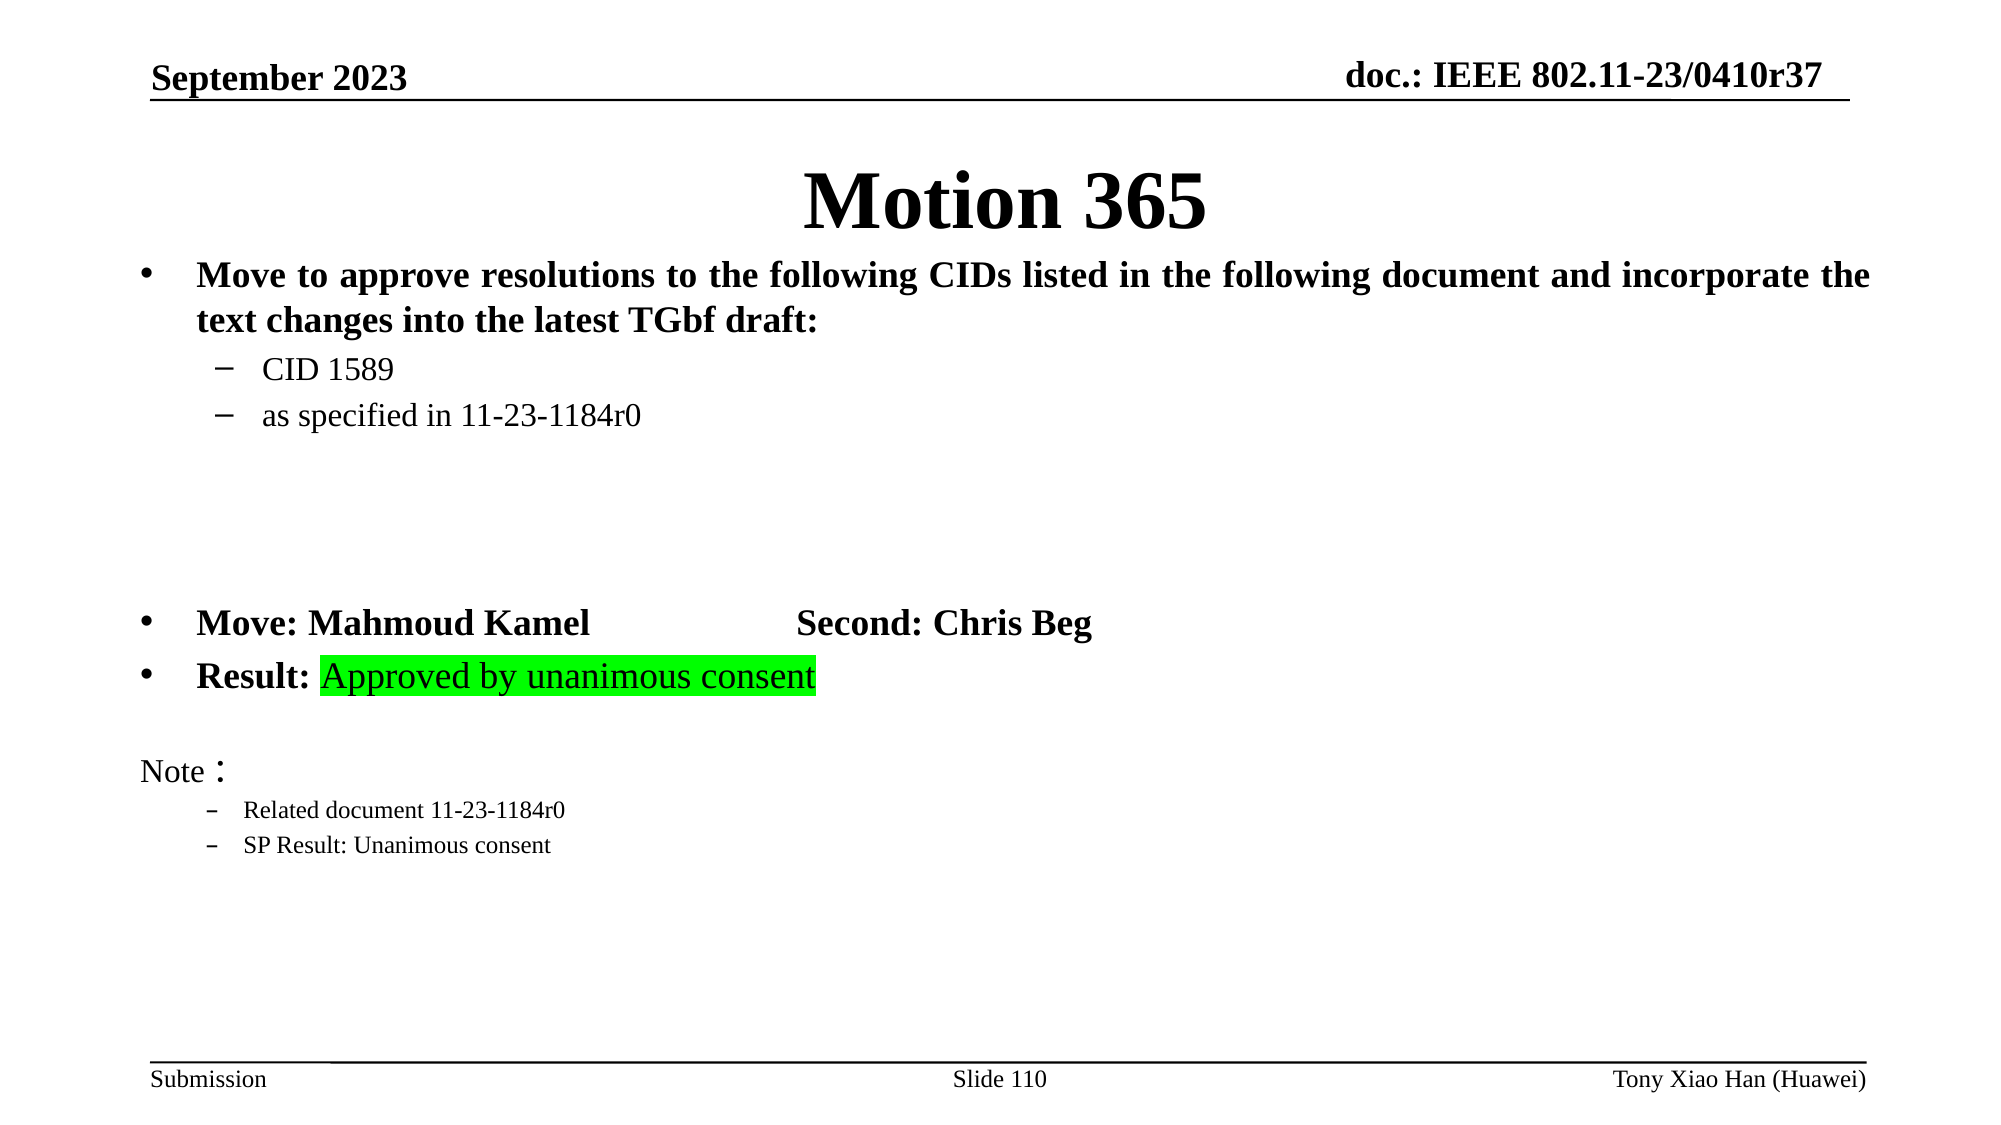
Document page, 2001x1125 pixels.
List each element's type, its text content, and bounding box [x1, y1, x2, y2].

text_box Move to approve resolutions to the following CIDs listed in the following document and incorporate the text changes into the latest TGbf draft: CID 1589 as specified in 11-23-1184r0 Move: Mahmoud Kamel Second: Chris Beg Result: Approved by unanimous consent Note： Related document 11-23-1184r0 SP Result: Unanimous consent [125, 212, 1888, 900]
text_box Motion 365 [368, 137, 1644, 212]
